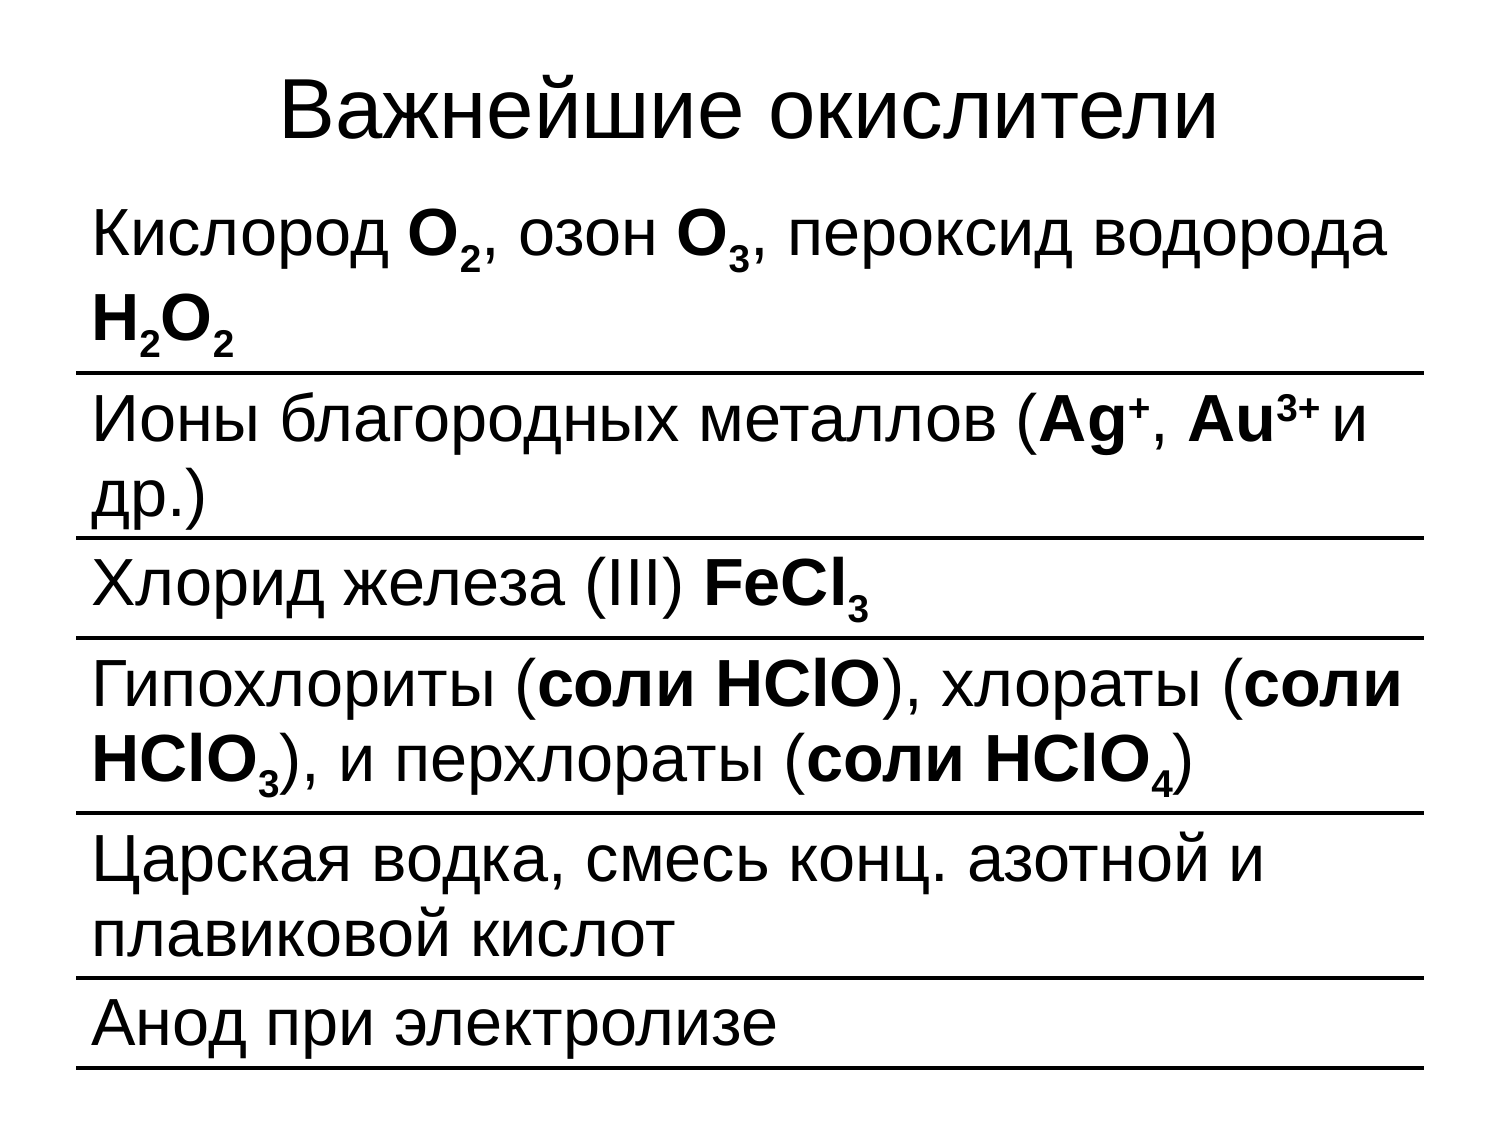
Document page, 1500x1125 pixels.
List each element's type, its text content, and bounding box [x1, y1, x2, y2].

table_cell Хлорид железа (III) FeCl3 [76, 540, 1424, 636]
table_cell Гипохлориты (соли HClO), хлораты (соли HClO3), и перхлораты (соли HClO4) [76, 640, 1424, 811]
table_cell Царская водка, смесь конц. азотной и плавиковой кислот [76, 815, 1424, 976]
table_cell Ионы благородных металлов (Ag+, Au3+ и др.) [76, 375, 1424, 536]
title Важнейшие окислители [75, 45, 1425, 164]
table_cell Анод при электролизе [76, 980, 1424, 1066]
table_header Кислород O2, озон O3, пероксид водорода H2O2 [76, 187, 1424, 371]
